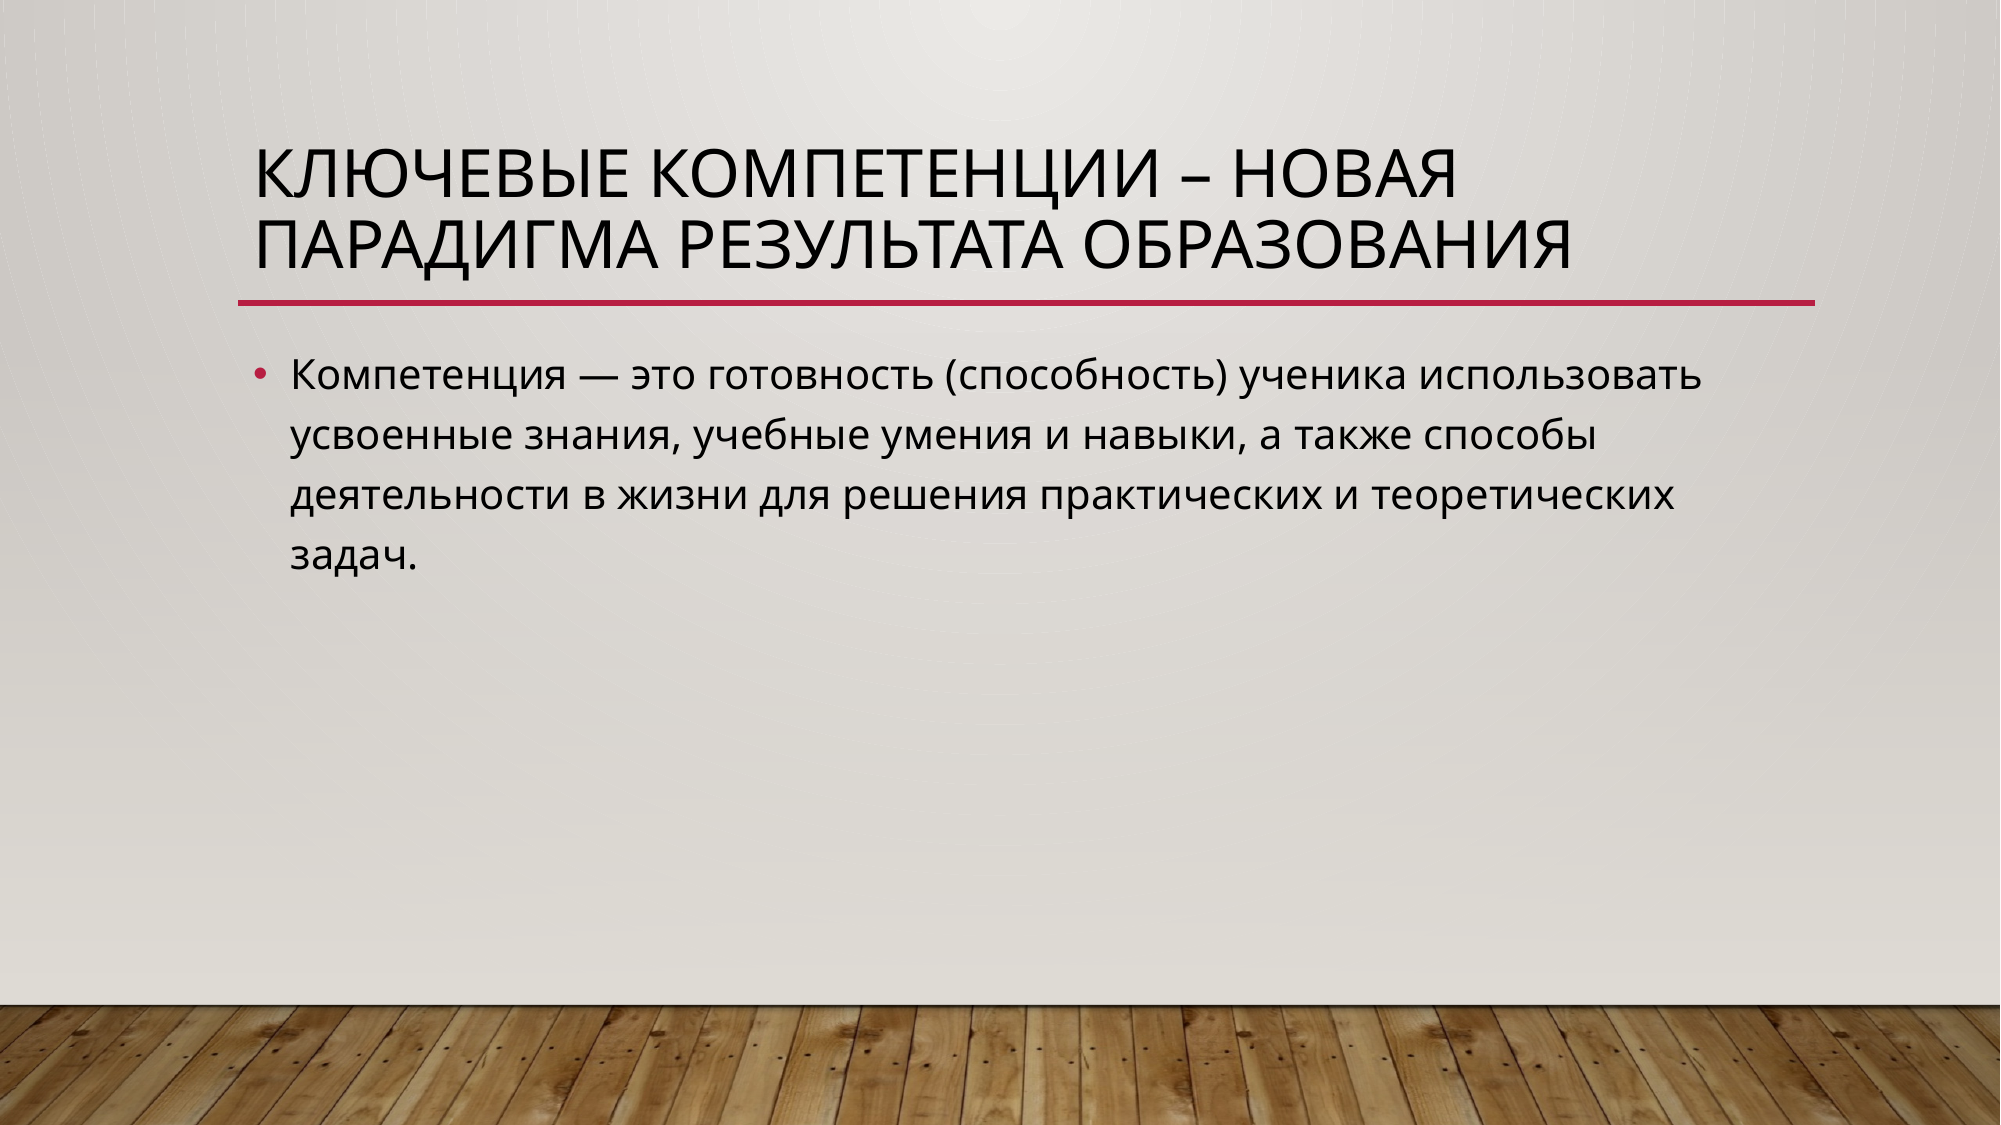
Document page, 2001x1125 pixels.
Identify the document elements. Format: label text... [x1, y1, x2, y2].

list Компетенция — это готовность (способность) ученика использовать усвоенные знания, учебные умения и навыки, а также способы деятельности в жизни для решения практических и теоретических задач. [238, 330, 1814, 897]
picture [0, 1005, 2000, 1125]
title Ключевые компетенции – новая парадигма результата образования [238, 131, 1814, 305]
